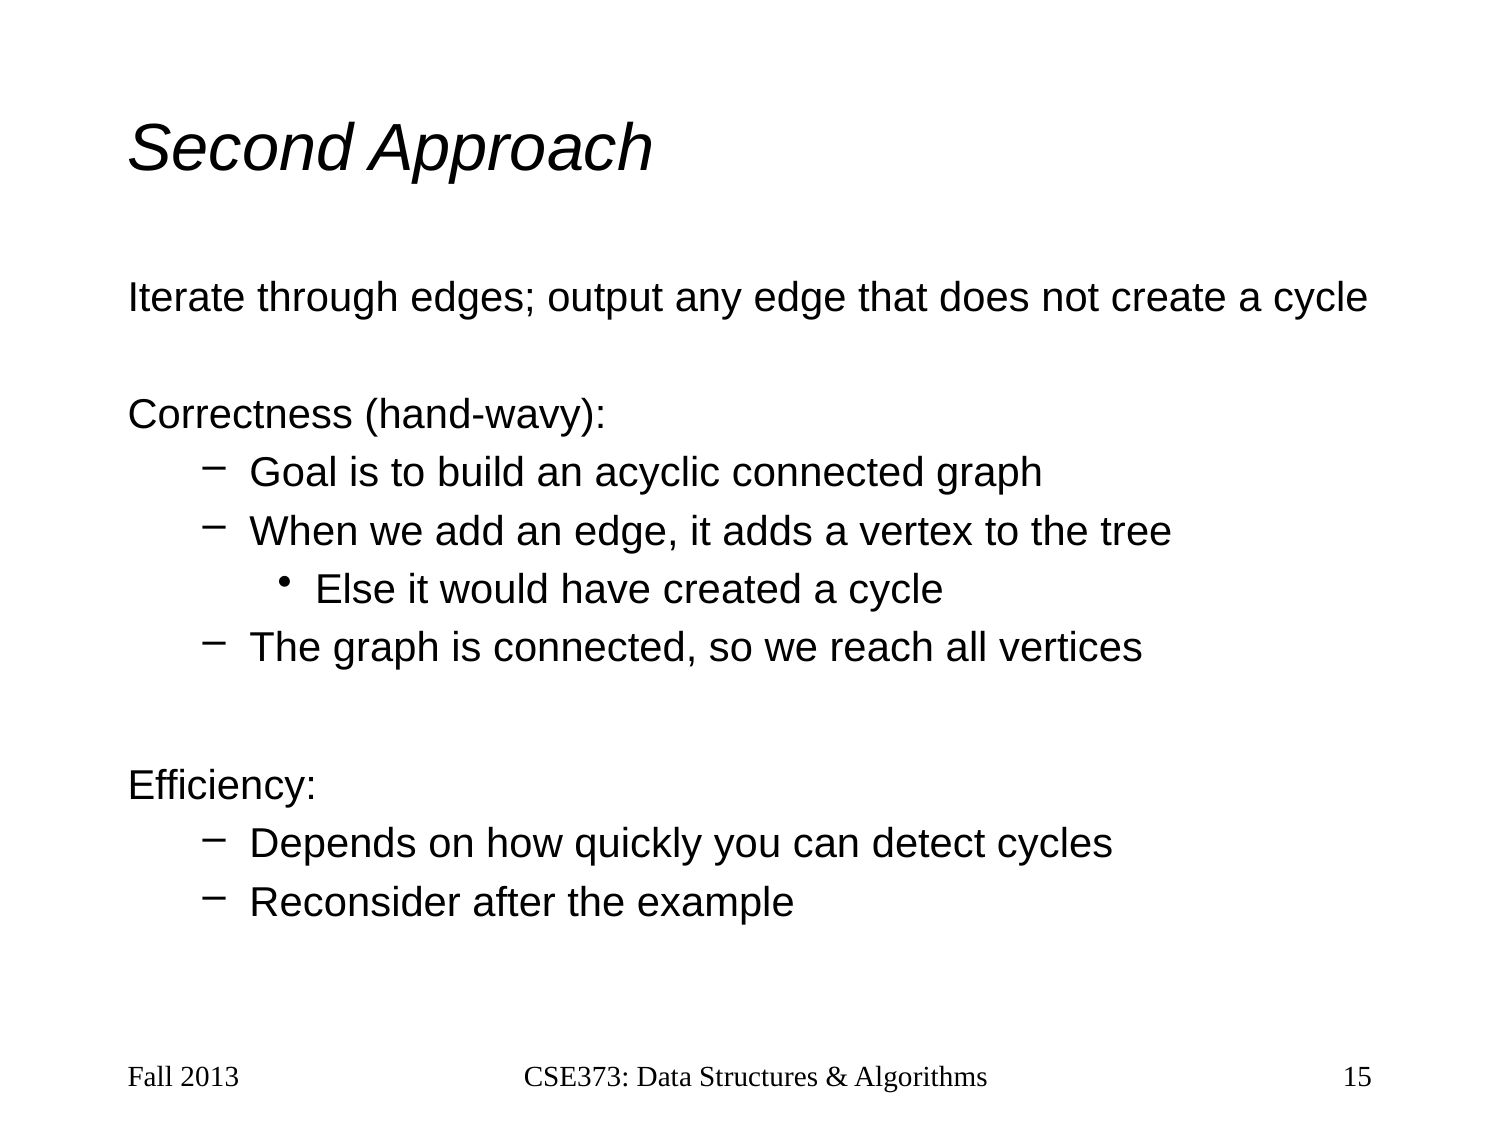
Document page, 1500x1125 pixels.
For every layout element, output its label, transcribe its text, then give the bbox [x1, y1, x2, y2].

list Iterate through edges; output any edge that does not create a cycle Correctness (hand-wavy): Goal is to build an acyclic connected graph When we add an edge, it adds a vertex to the tree Else it would have created a cycle The graph is connected, so we reach all vertices Efficiency: Depends on how quickly you can detect cycles Reconsider after the example [112, 262, 1388, 1001]
slide_number Fall 2013 [112, 1049, 426, 1125]
footer CSE373: Data Structures & Algorithms [474, 1049, 1038, 1125]
slide_number 15 [1074, 1049, 1388, 1125]
title Second Approach [112, 49, 1388, 238]
